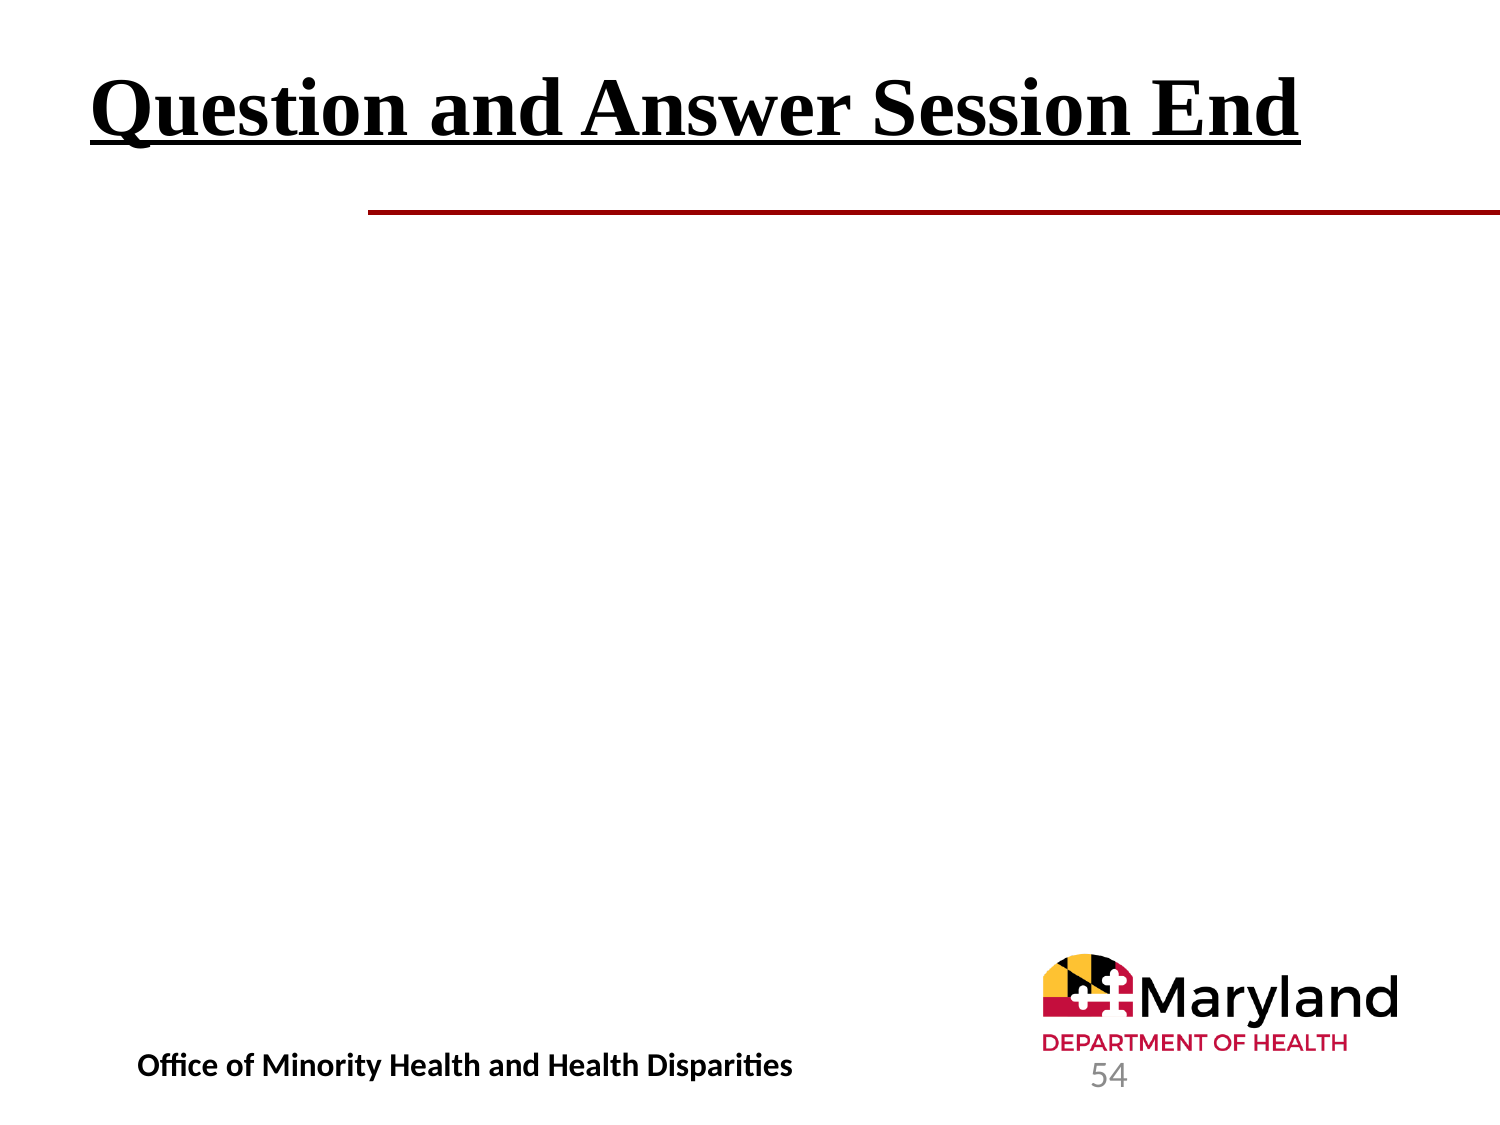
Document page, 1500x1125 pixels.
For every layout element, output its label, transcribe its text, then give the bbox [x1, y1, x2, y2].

slide_number 54 [1074, 1042, 1425, 1103]
text_box [74, 170, 1425, 913]
title Question and Answer Session End [75, 45, 1425, 170]
text_box Office of Minority Health and Health Disparities [0, 985, 1069, 1081]
picture [1034, 945, 1397, 1051]
